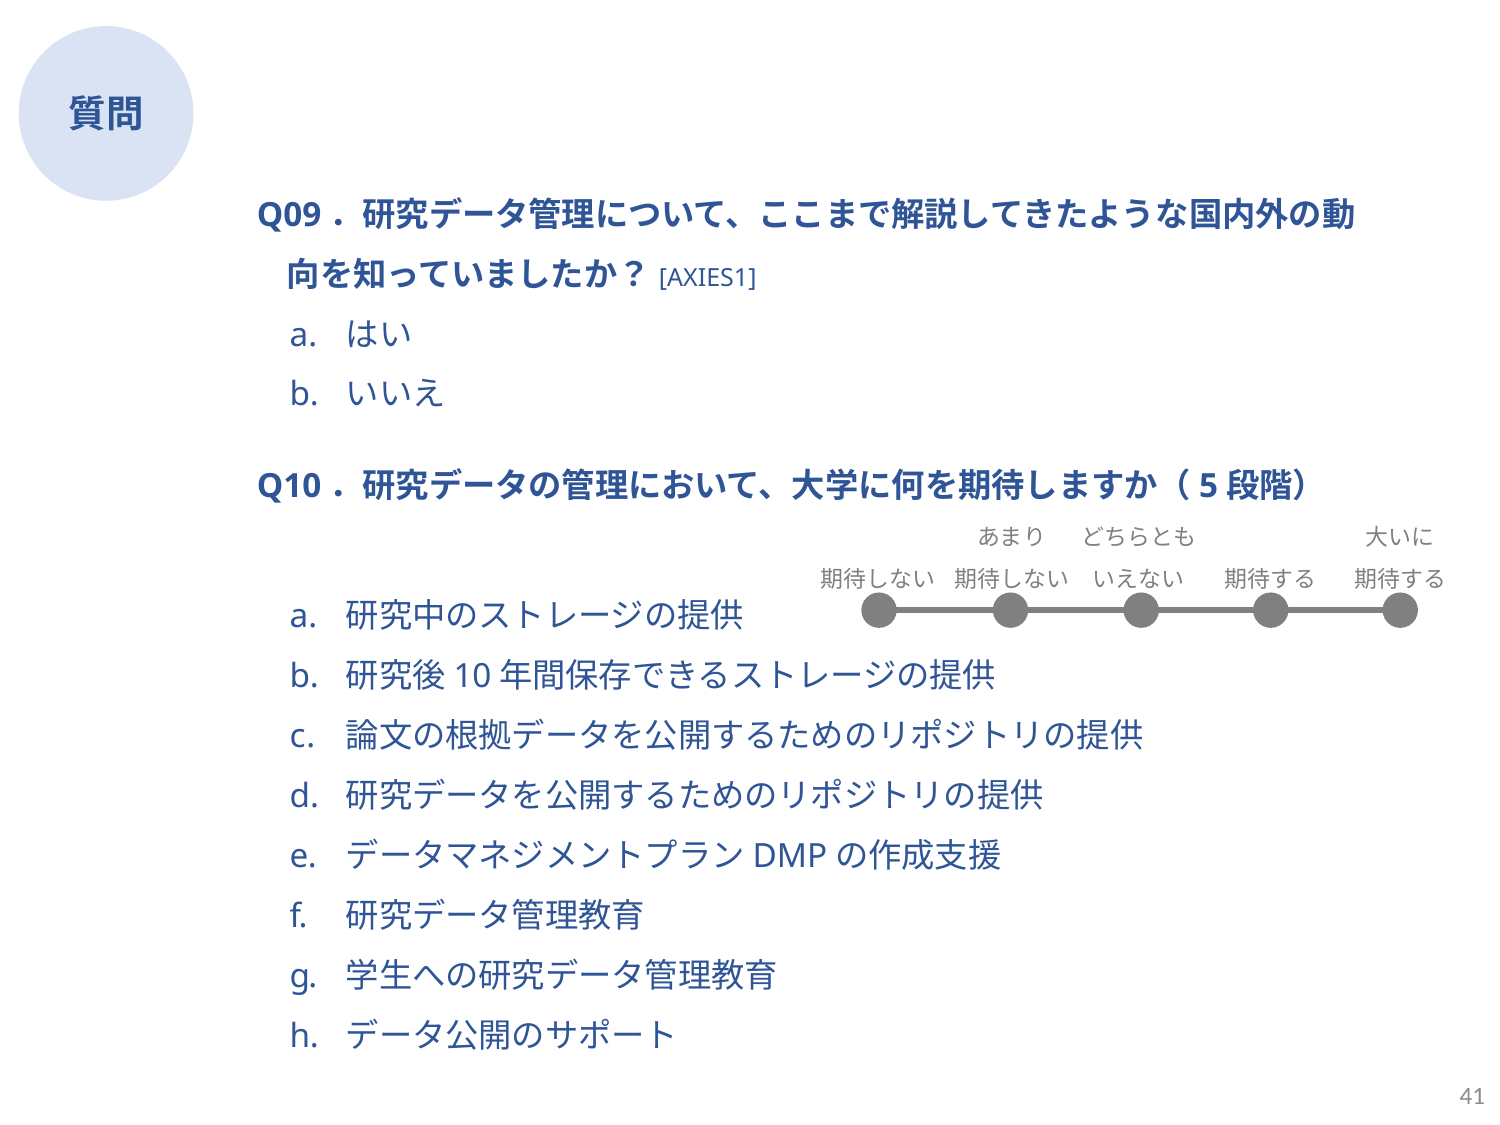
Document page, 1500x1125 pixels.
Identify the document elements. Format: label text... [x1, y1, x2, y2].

text_box Q10．研究データの管理において、大学に何を期待しますか（5段階） [242, 436, 1394, 512]
text_box 期待しない [796, 543, 960, 600]
text_box どちらとも いえない [1057, 501, 1221, 592]
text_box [19, 27, 193, 200]
text_box Q09．研究データ管理について、ここまで解説してきたような国内外の動向を知っていましたか？[AXIES1] [242, 166, 1394, 301]
slide_number 41 [1162, 1064, 1500, 1125]
text_box はい いいえ [274, 285, 1302, 420]
text_box 期待する [1221, 543, 1353, 592]
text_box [861, 592, 1418, 628]
text_box 大いに 期待する [1318, 501, 1482, 599]
text_box あまり 期待しない [930, 501, 1057, 592]
text_box 研究中のストレージの提供 研究後10年間保存できるストレージの提供 論文の根拠データを公開するためのリポジトリの提供 研究データを公開するためのリポジトリの提供 データマネジメントプランDMPの作成支援 研究データ管理教育 学生への研究データ管理教育 データ公開のサポート [274, 567, 1290, 1062]
